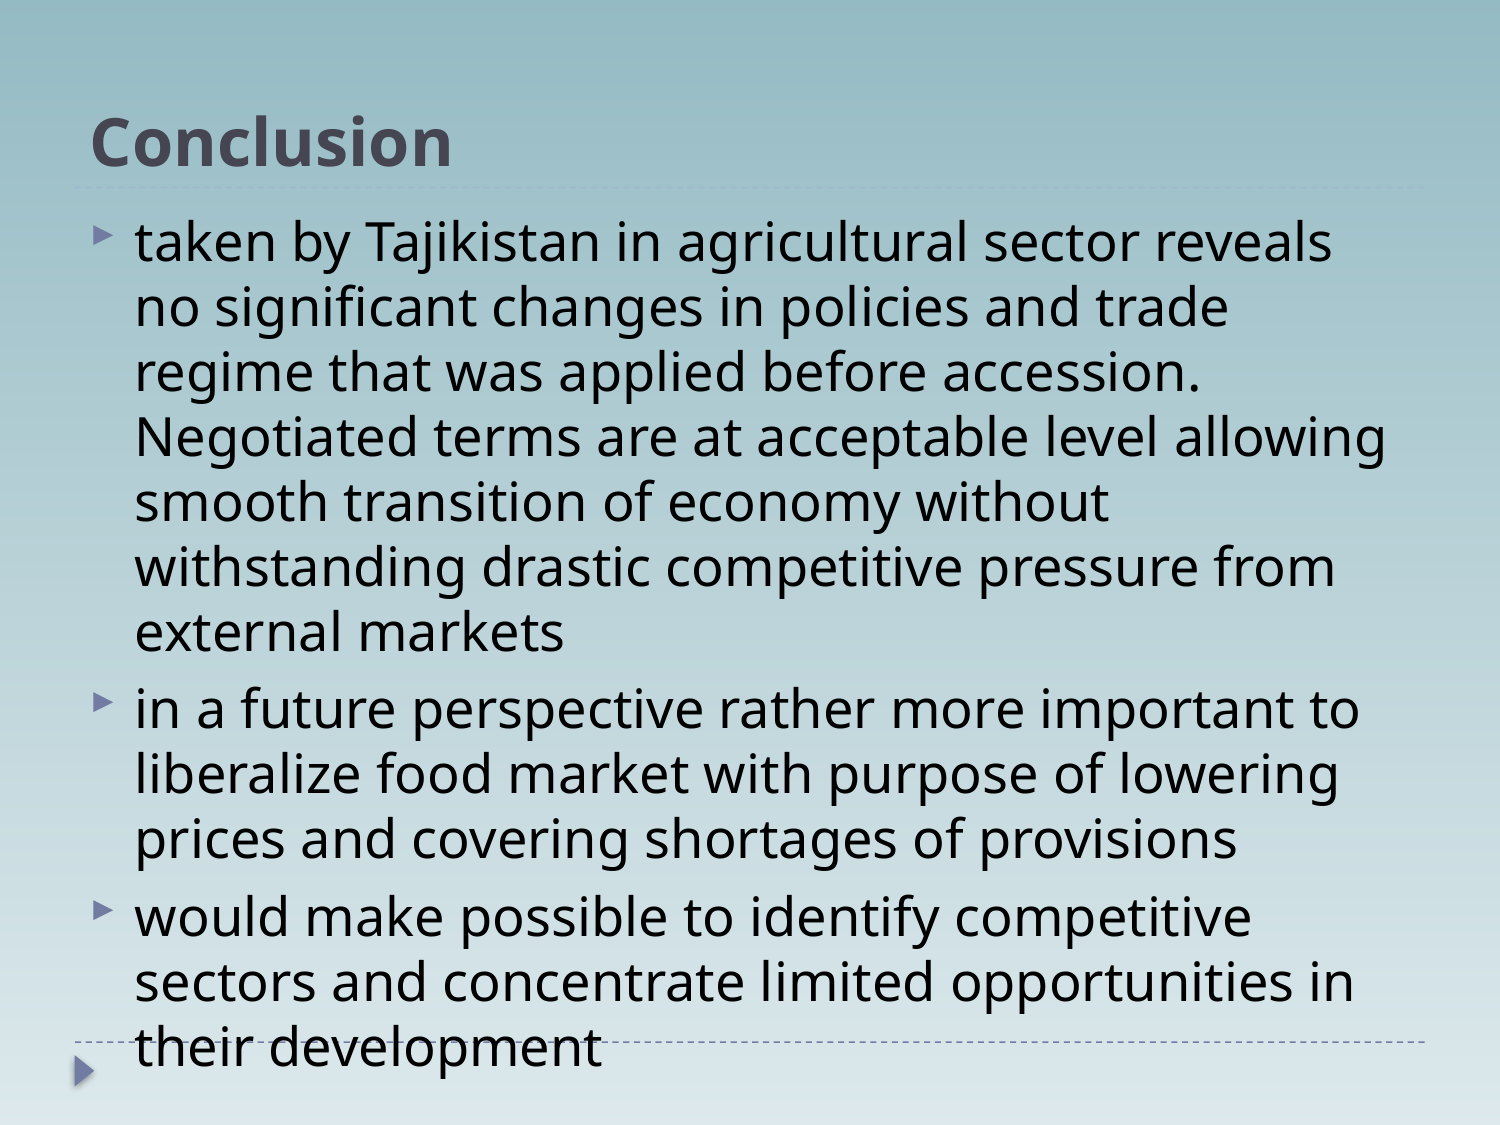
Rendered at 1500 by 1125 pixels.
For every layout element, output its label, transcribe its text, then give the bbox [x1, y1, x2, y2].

list taken by Tajikistan in agricultural sector reveals no significant changes in policies and trade regime that was applied before accession. Negotiated terms are at acceptable level allowing smooth transition of economy without withstanding drastic competitive pressure from external markets in a future perspective rather more important to liberalize food market with purpose of lowering prices and covering shortages of provisions would make possible to identify competitive sectors and concentrate limited opportunities in their development [75, 200, 1425, 1010]
title Conclusion [75, 24, 1425, 188]
